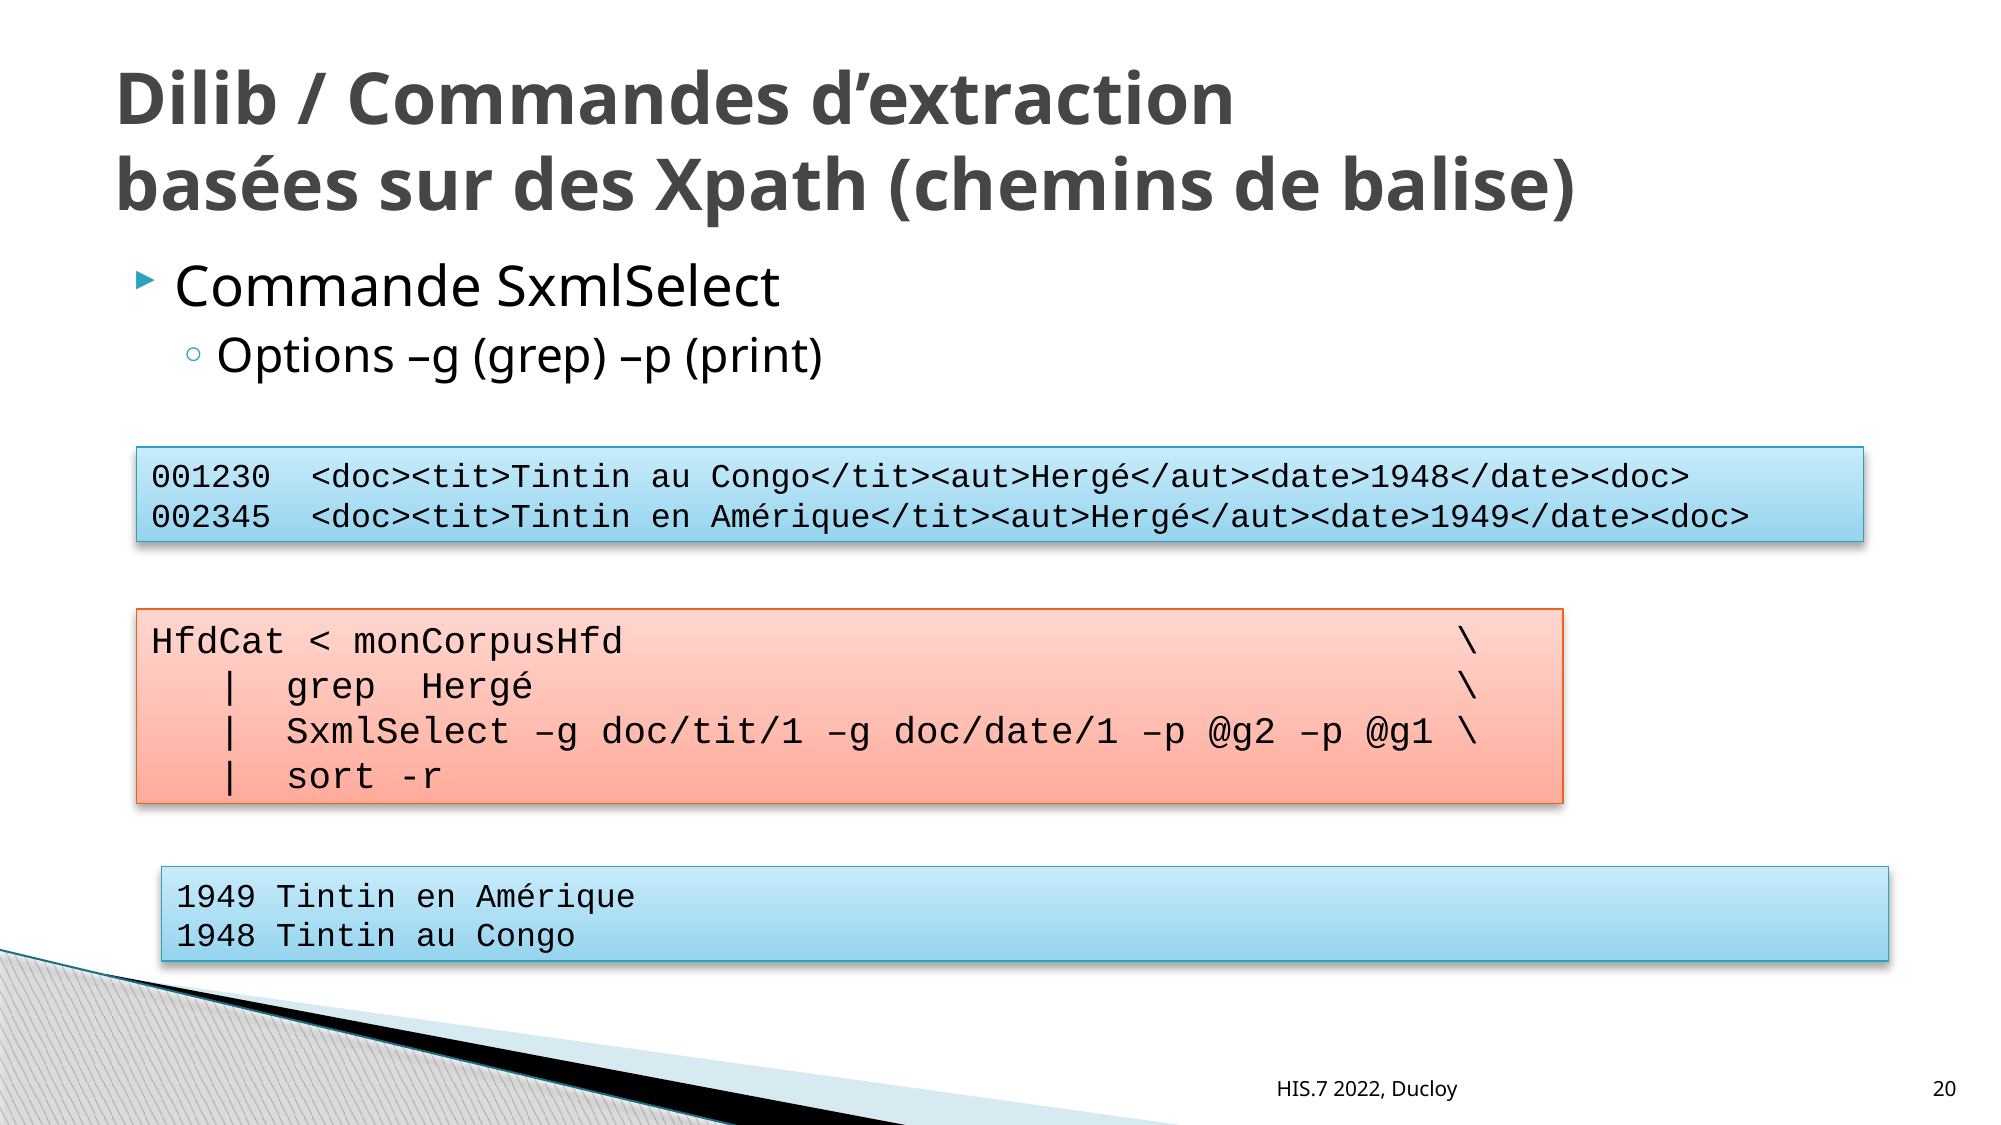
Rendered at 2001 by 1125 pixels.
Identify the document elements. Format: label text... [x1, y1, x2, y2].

footer HIS.7 2022, Ducloy [957, 1051, 1473, 1112]
list Commande SxmlSelect Options –g (grep) –p (print) [99, 242, 1900, 431]
title Dilib / Commandes d’extraction basées sur des Xpath (chemins de balise) [99, 45, 1900, 233]
text_box 001230 <doc><tit>Tintin au Congo</tit><aut>Hergé</aut><date>1948</date><doc> 002345 <doc><tit>Tintin en Amérique</tit><aut>Hergé</aut><date>1949</date><doc> [136, 446, 1864, 542]
slide_number 20 [1891, 1051, 1972, 1112]
text_box HfdCat < monCorpusHfd \ | grep Hergé \ | SxmlSelect –g doc/tit/1 –g doc/date/1 –p @g2 –p @g1 \ | sort -r [136, 608, 1564, 804]
text_box 1949 Tintin en Amérique 1948 Tintin au Congo [161, 866, 1889, 962]
